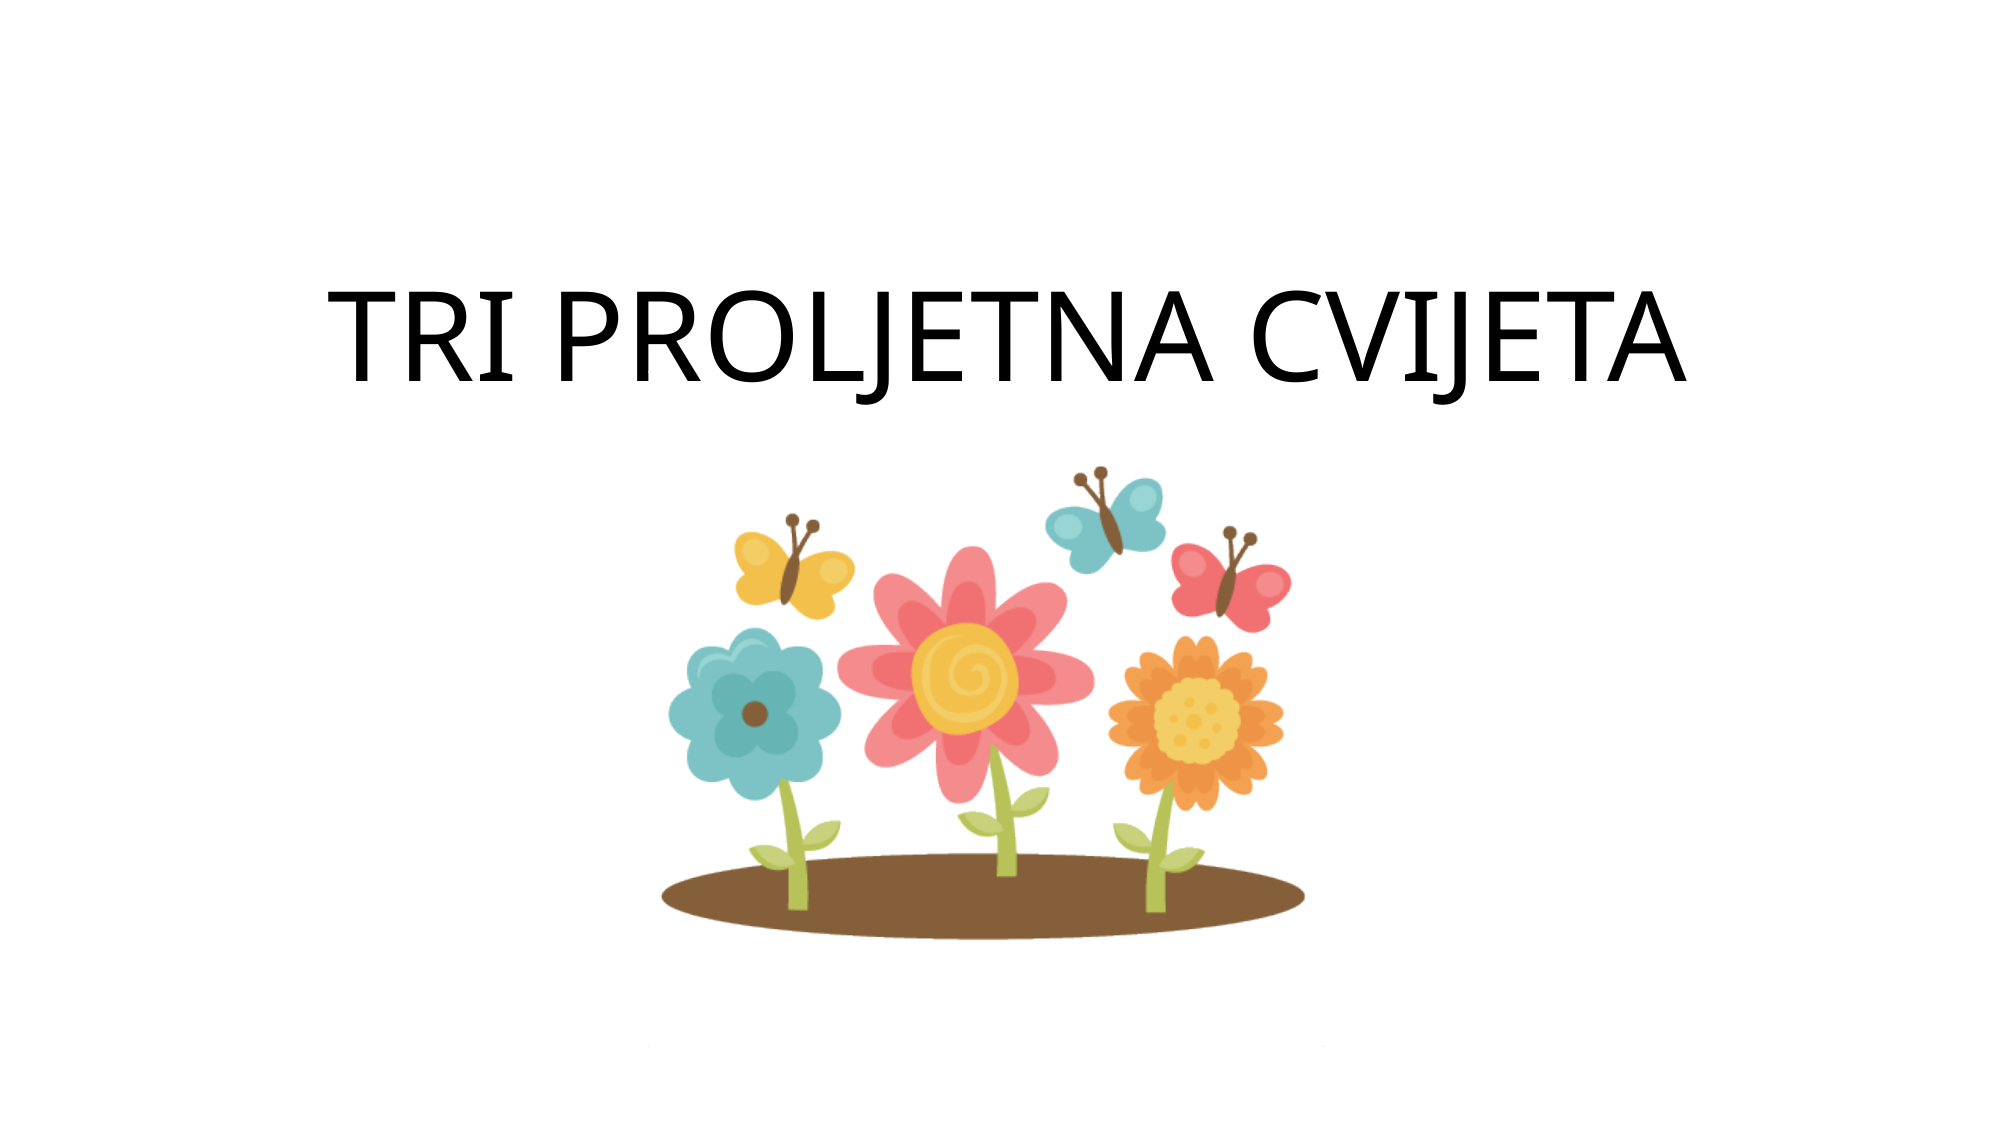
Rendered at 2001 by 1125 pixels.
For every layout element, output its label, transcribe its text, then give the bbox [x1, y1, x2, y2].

title TRI PROLJETNA CVIJETA [274, 24, 1775, 417]
picture [648, 371, 1324, 1047]
